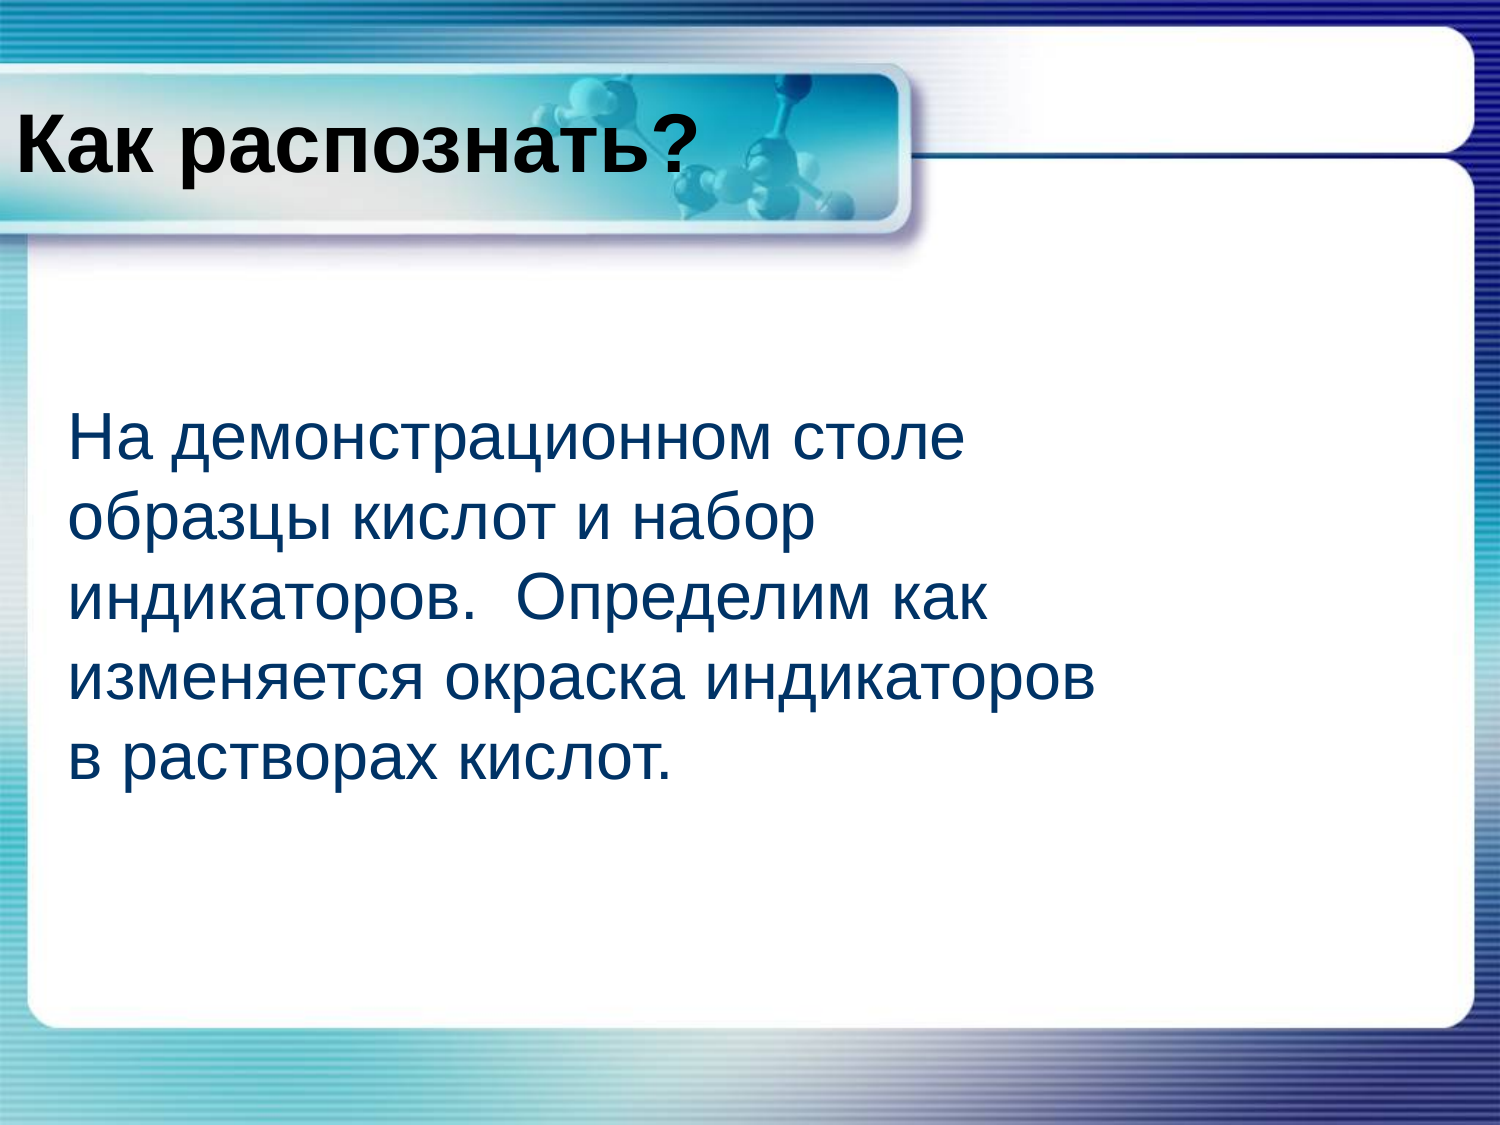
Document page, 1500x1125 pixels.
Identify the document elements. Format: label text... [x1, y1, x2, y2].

title Как распознать? [0, 45, 1425, 233]
picture [0, 0, 1500, 1125]
text_box На демонстрационном столе образцы кислот и набор индикаторов. Определим как изменяется окраска индикаторов в растворах кислот. [53, 385, 1125, 800]
